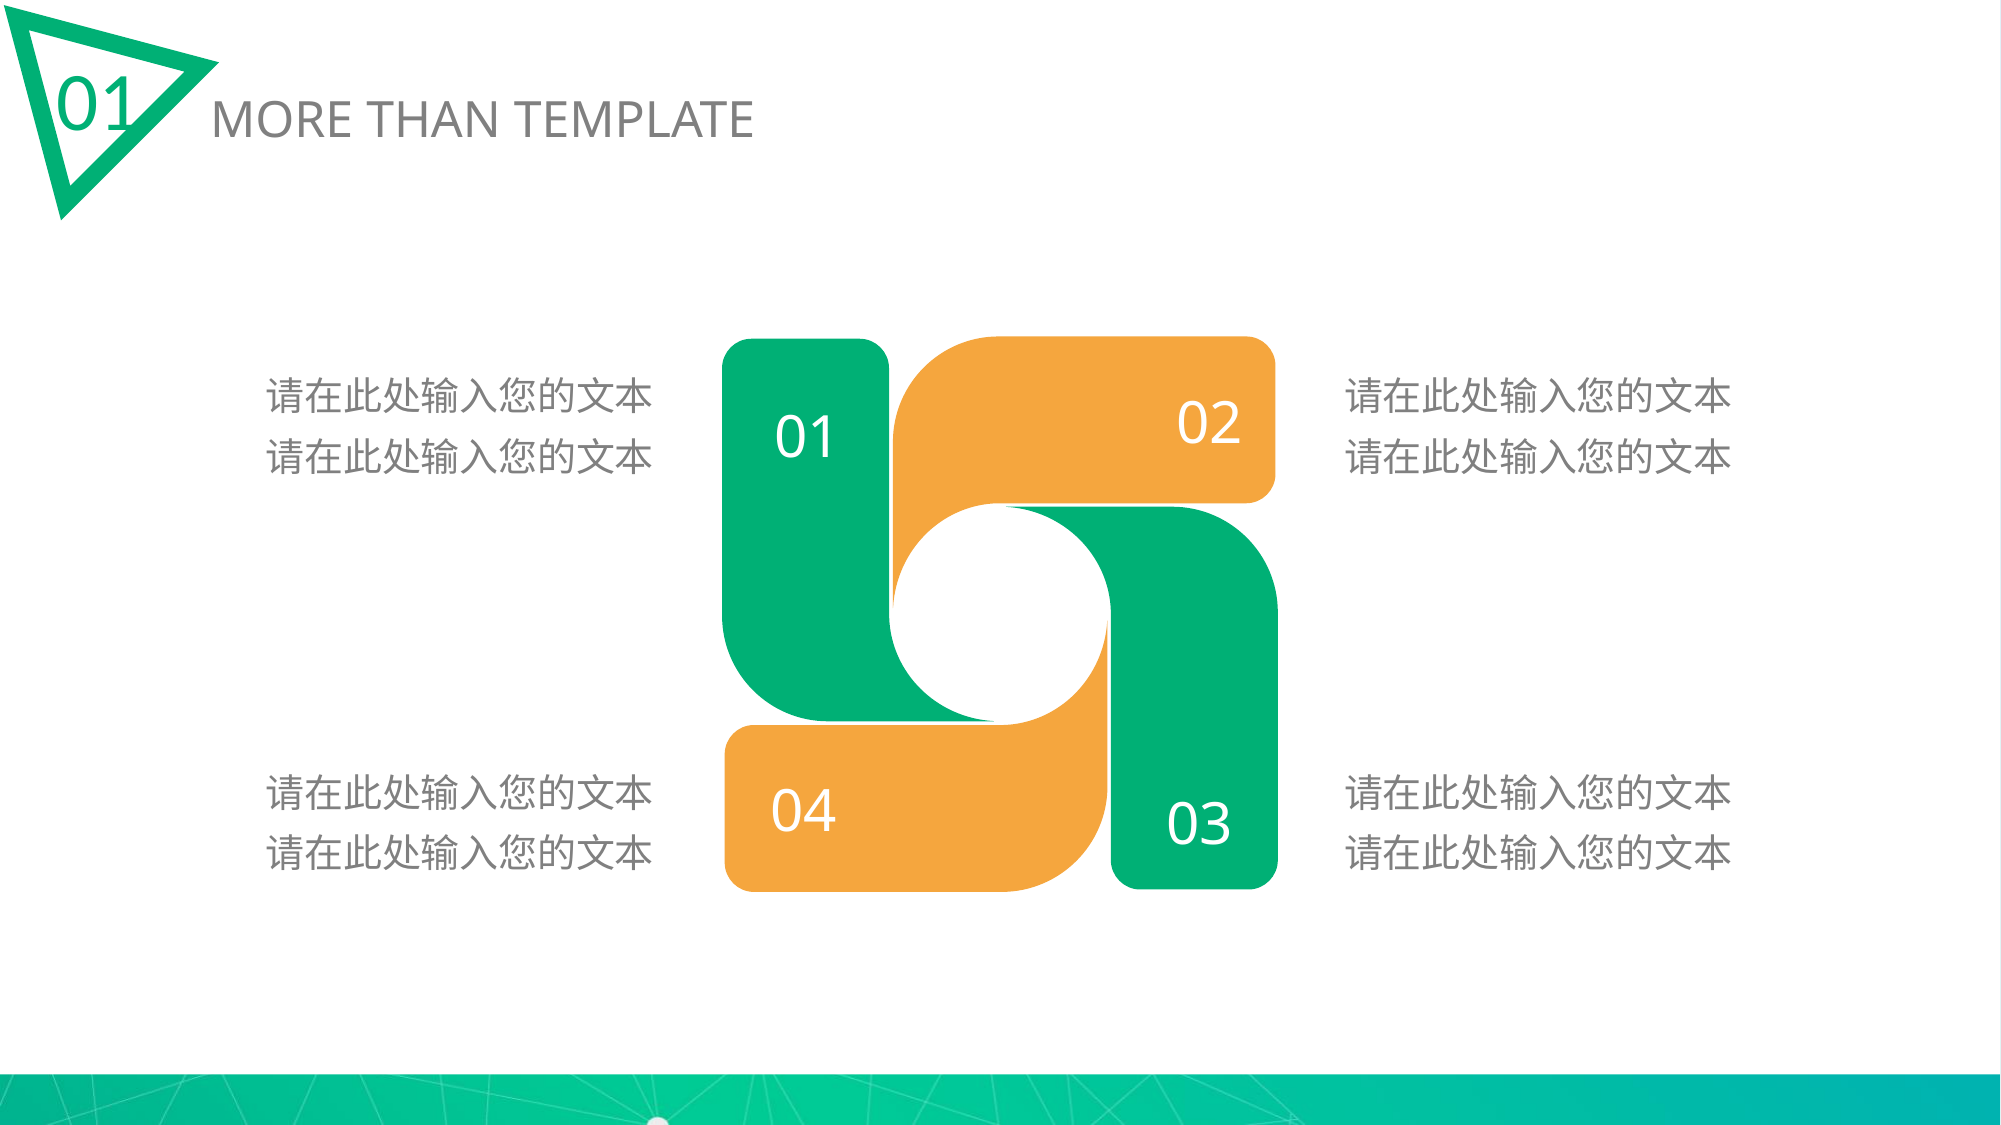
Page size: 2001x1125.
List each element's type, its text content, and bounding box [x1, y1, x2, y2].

text_box 03 [1151, 778, 1248, 864]
text_box [892, 336, 1276, 609]
text_box [1005, 506, 1278, 890]
text_box 请在此处输入您的文本 请在此处输入您的文本 [1318, 747, 1758, 883]
text_box 04 [755, 765, 852, 851]
text_box [722, 338, 994, 722]
text_box 请在此处输入您的文本 请在此处输入您的文本 [240, 747, 679, 883]
text_box 01 [759, 391, 856, 477]
text_box 请在此处输入您的文本 请在此处输入您的文本 [1318, 350, 1758, 487]
text_box 请在此处输入您的文本 请在此处输入您的文本 [240, 350, 679, 487]
text_box [2, 3, 222, 223]
text_box 02 [1162, 378, 1259, 463]
text_box 01 [41, 39, 156, 155]
picture [0, 0, 2001, 1125]
text_box MORE THAN TEMPLATE [121, 79, 844, 155]
text_box [724, 620, 1108, 892]
